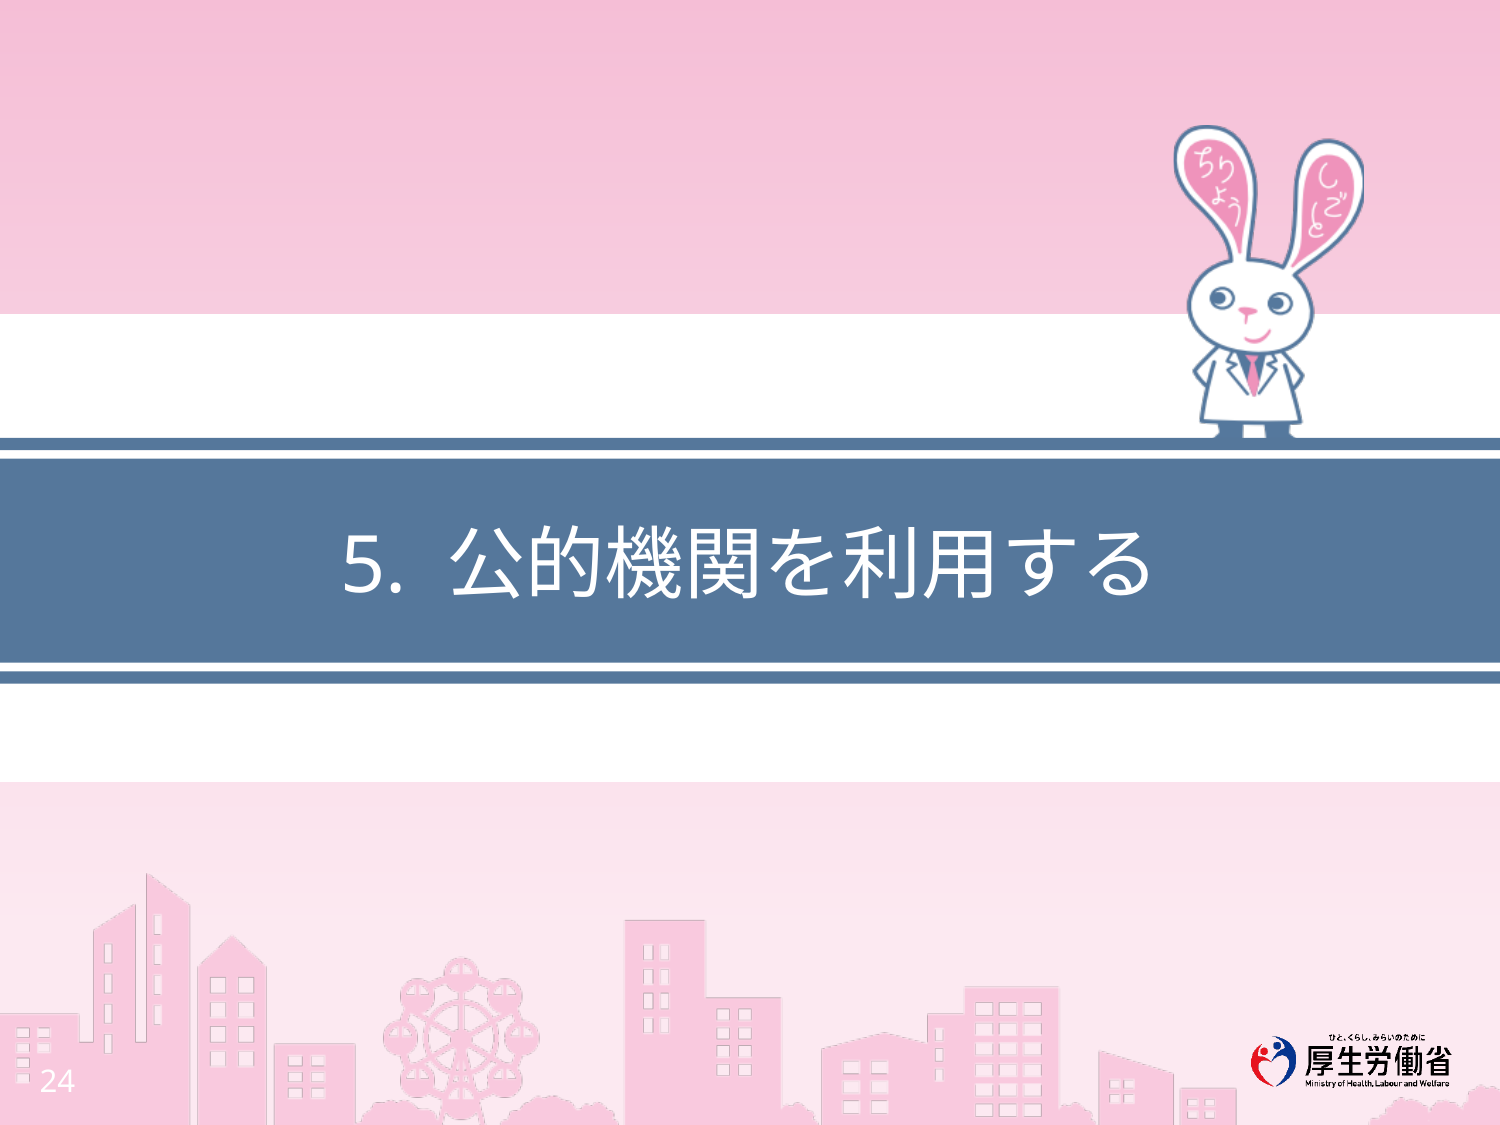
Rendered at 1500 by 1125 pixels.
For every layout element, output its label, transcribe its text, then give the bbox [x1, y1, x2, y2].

text_box [0, 437, 1500, 451]
text_box 5. 公的機関を利用する [0, 512, 1500, 608]
picture [1237, 1023, 1465, 1098]
text_box [0, 608, 1500, 664]
text_box 24 [24, 1054, 100, 1115]
picture [1173, 125, 1364, 441]
text_box [0, 458, 1500, 512]
text_box [0, 670, 1500, 685]
